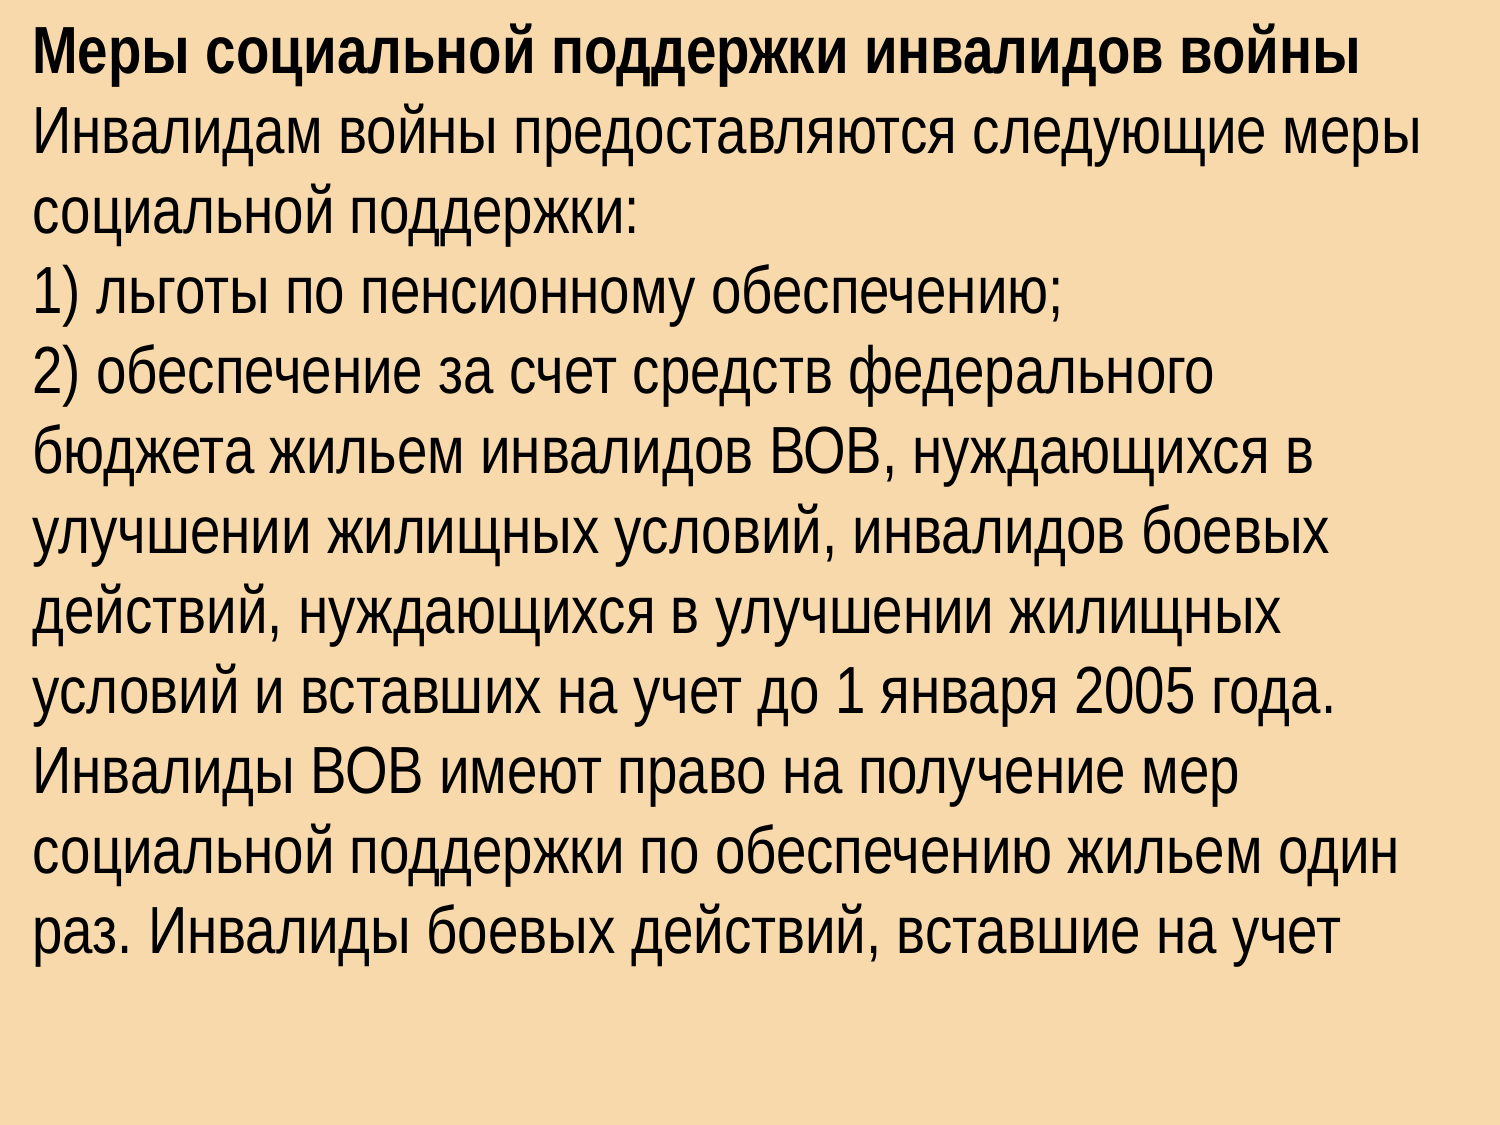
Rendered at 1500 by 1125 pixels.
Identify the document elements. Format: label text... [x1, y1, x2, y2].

text_box Меры социальной поддержки инвалидов войны Инвалидам войны предоставляются следующие меры социальной поддержки: 1) льготы по пенсионному обеспечению; 2) обеспечение за счет средств федерального бюджета жильем инвалидов ВОВ, нуждающихся в улучшении жилищных условий, инвалидов боевых действий, нуждающихся в улучшении жилищных условий и вставших на учет до 1 января 2005 года. Инвалиды ВОВ имеют право на получение мер социальной поддержки по обеспечению жильем один раз. Инвалиды боевых действий, вставшие на учет [17, 0, 1447, 1055]
